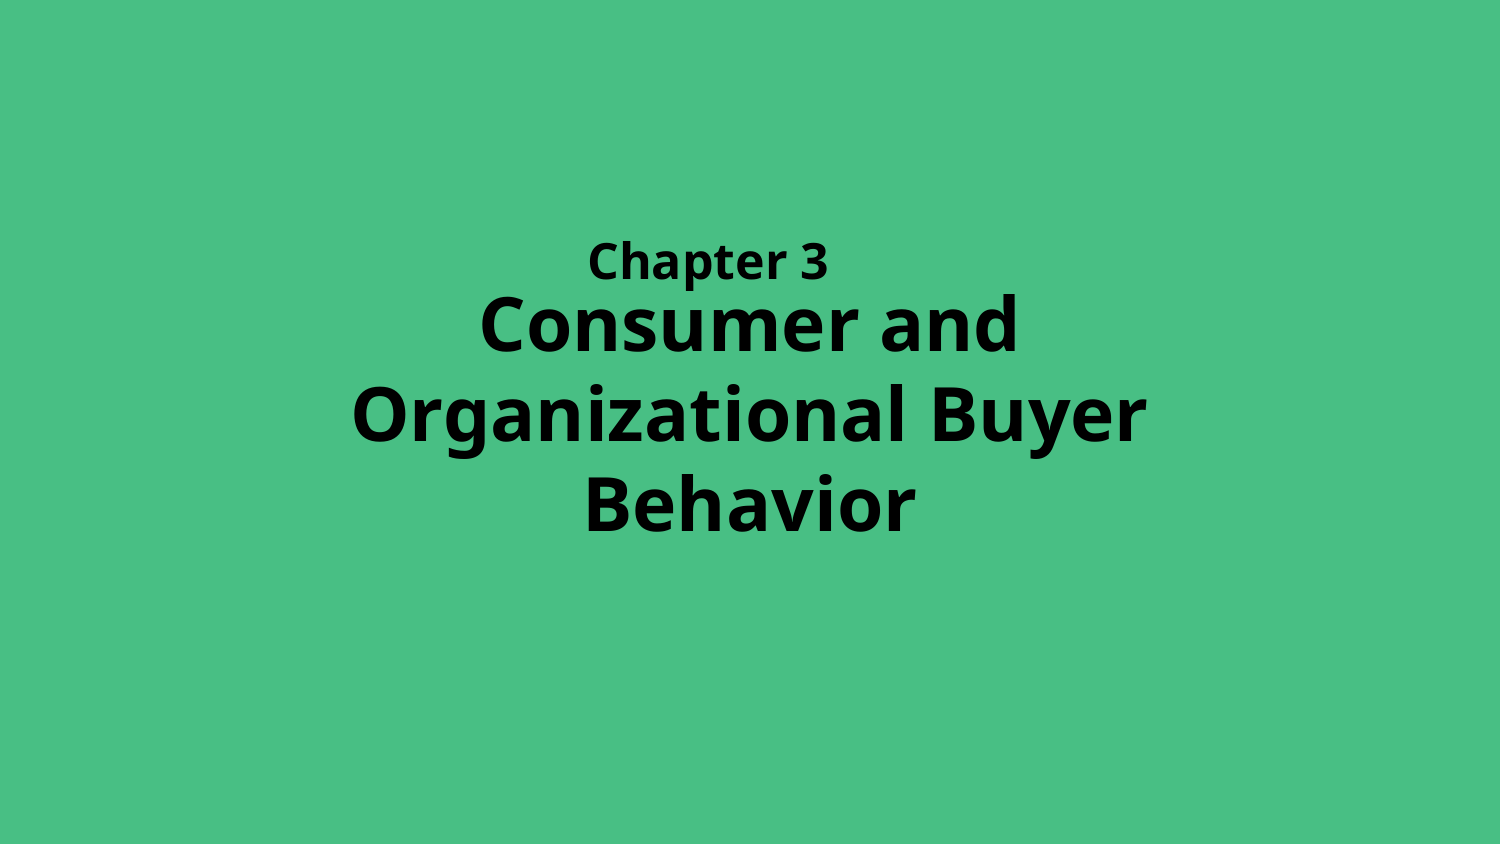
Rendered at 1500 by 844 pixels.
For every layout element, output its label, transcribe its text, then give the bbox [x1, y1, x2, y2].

title Consumer and Organizational Buyer Behavior [204, 298, 1296, 525]
text_box Chapter 3 [459, 222, 957, 298]
